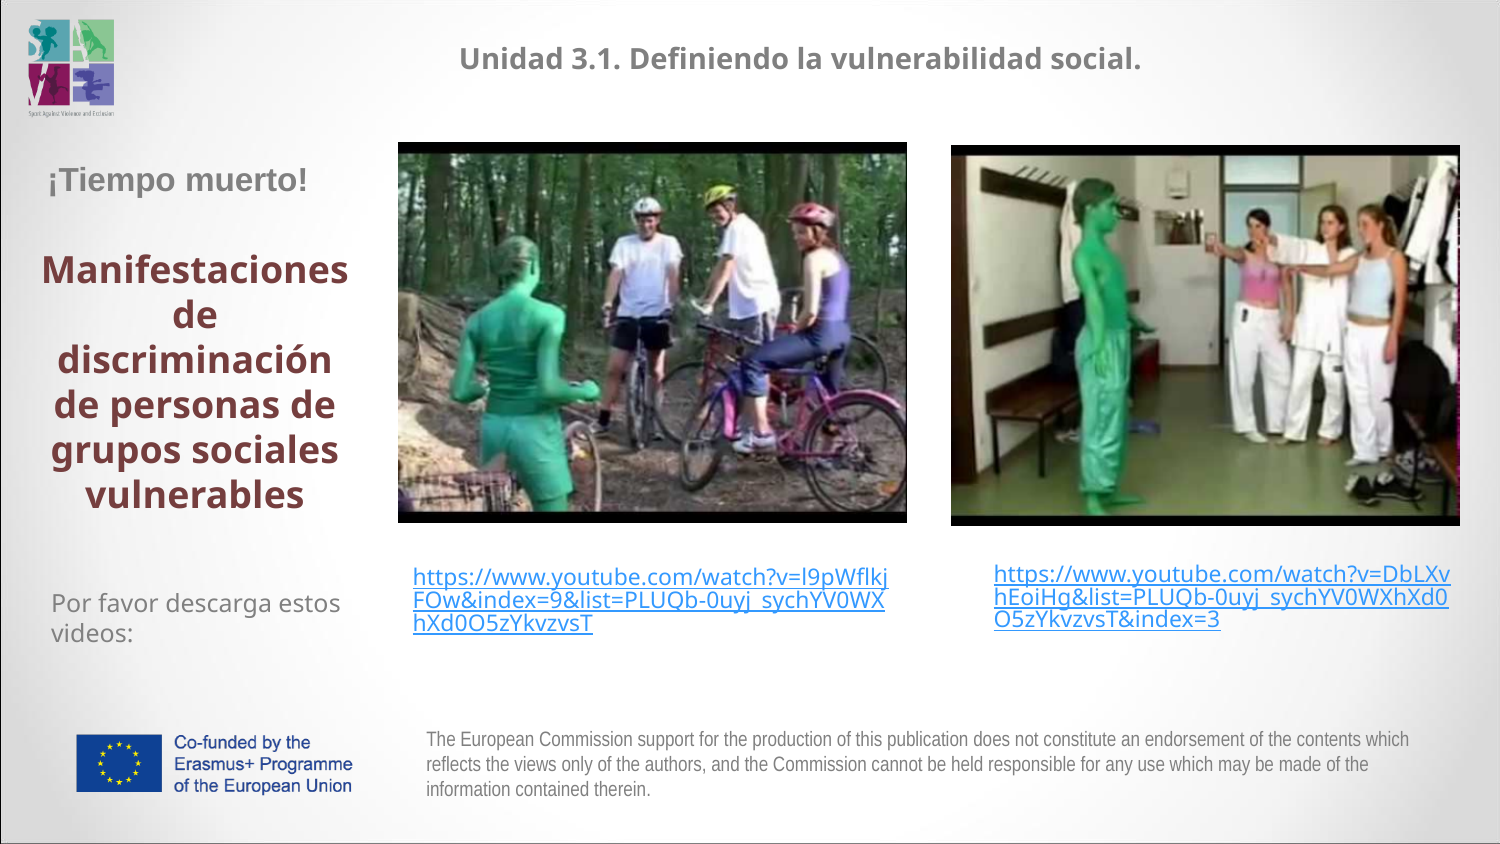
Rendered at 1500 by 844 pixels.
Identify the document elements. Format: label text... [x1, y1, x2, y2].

text_box https://www.youtube.com/watch?v=DbLXvhEoiHg&list=PLUQb-0uyj_sychYV0WXhXd0O5zYkvzvsT&index=3 [978, 551, 1473, 626]
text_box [950, 144, 1461, 527]
subtitle Unidad 3.1. Definiendo la vulnerabilidad social. [147, 33, 1454, 93]
picture [0, 0, 1500, 844]
text_box The European Commission support for the production of this publication does not constitute an endorsement of the contents which reflects the views only of the authors, and the Commission cannot be held responsi­ble for any use which may be made of the information contained therein. [411, 718, 1451, 809]
text_box https://www.youtube.com/watch?v=l9pWflkjFOw&index=9&list=PLUQb-0uyj_sychYV0WXhXd0O5zYkvzvsT [397, 555, 910, 629]
text_box Por favor descarga estos videos: [36, 580, 398, 655]
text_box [397, 141, 908, 525]
text_box Manifestaciones de discriminación de personas de grupos sociales vulnerables [17, 239, 373, 512]
text_box ¡Tiempo muerto! [32, 150, 324, 206]
